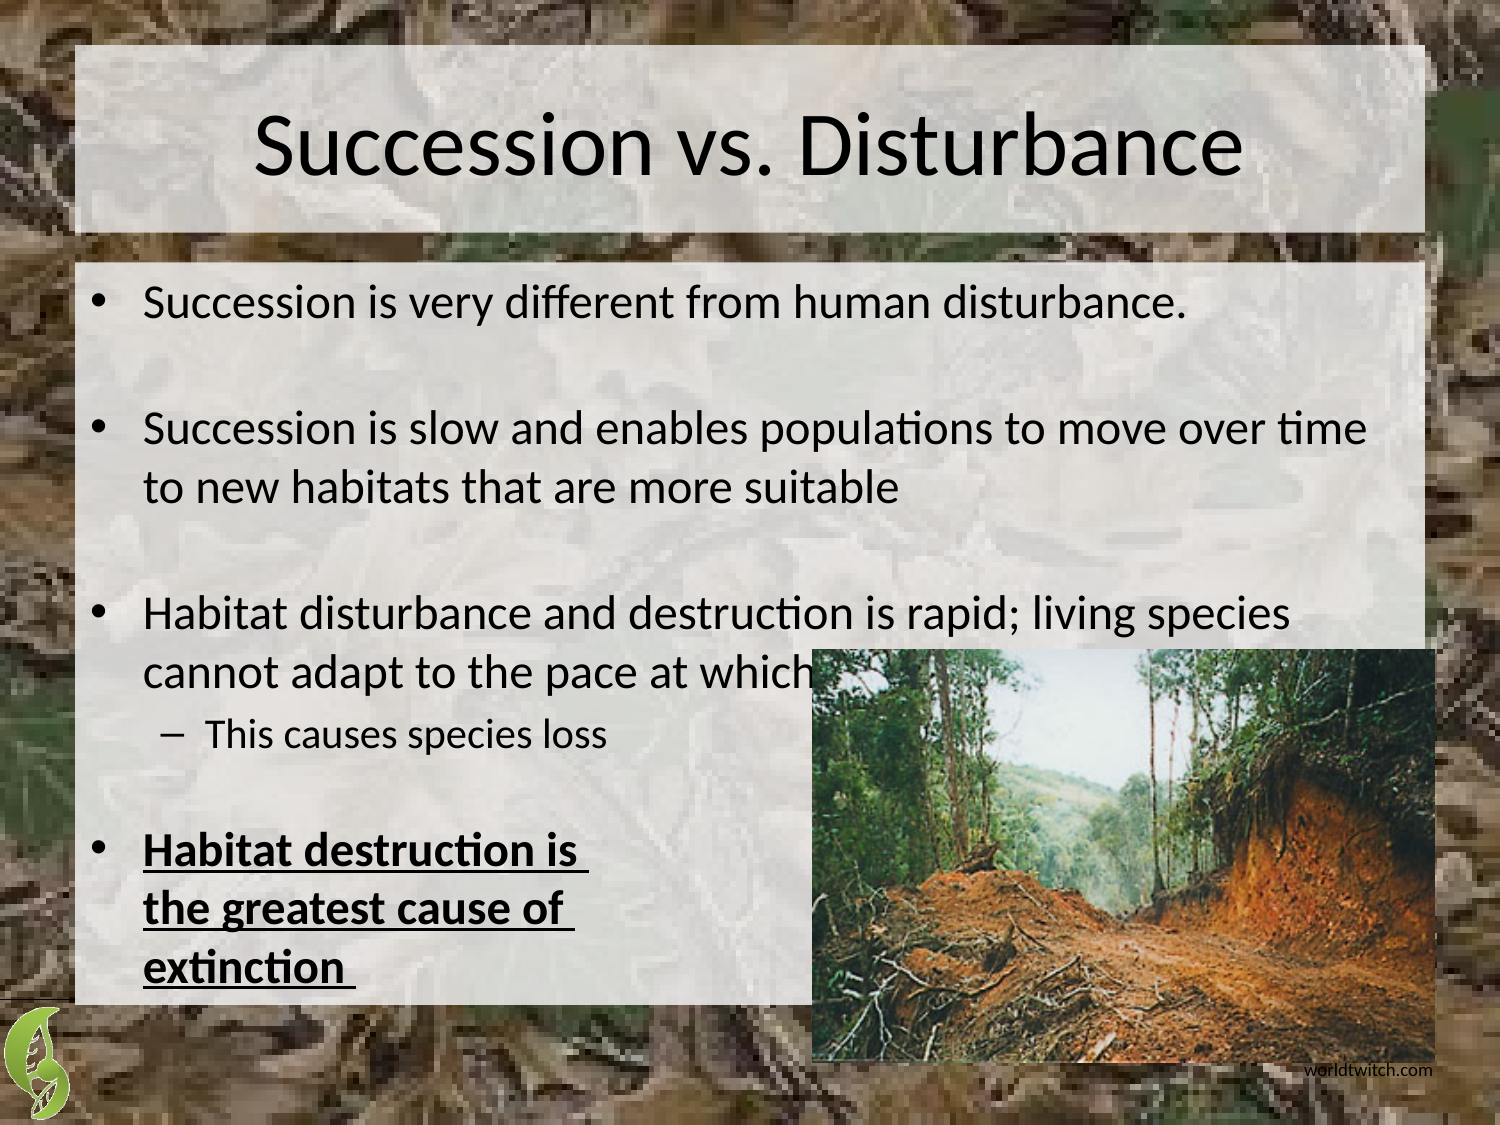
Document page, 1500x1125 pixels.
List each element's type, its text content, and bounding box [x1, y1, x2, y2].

text_box worldtwitch.com [1289, 1050, 1449, 1088]
title Succession vs. Disturbance [75, 45, 1425, 233]
list Succession is very different from human disturbance. Succession is slow and enables populations to move over time to new habitats that are more suitable Habitat disturbance and destruction is rapid; living species cannot adapt to the pace at which the habitat changes This causes species loss Habitat destruction is the greatest cause of extinction [75, 262, 1425, 1005]
picture [0, 0, 1500, 1125]
